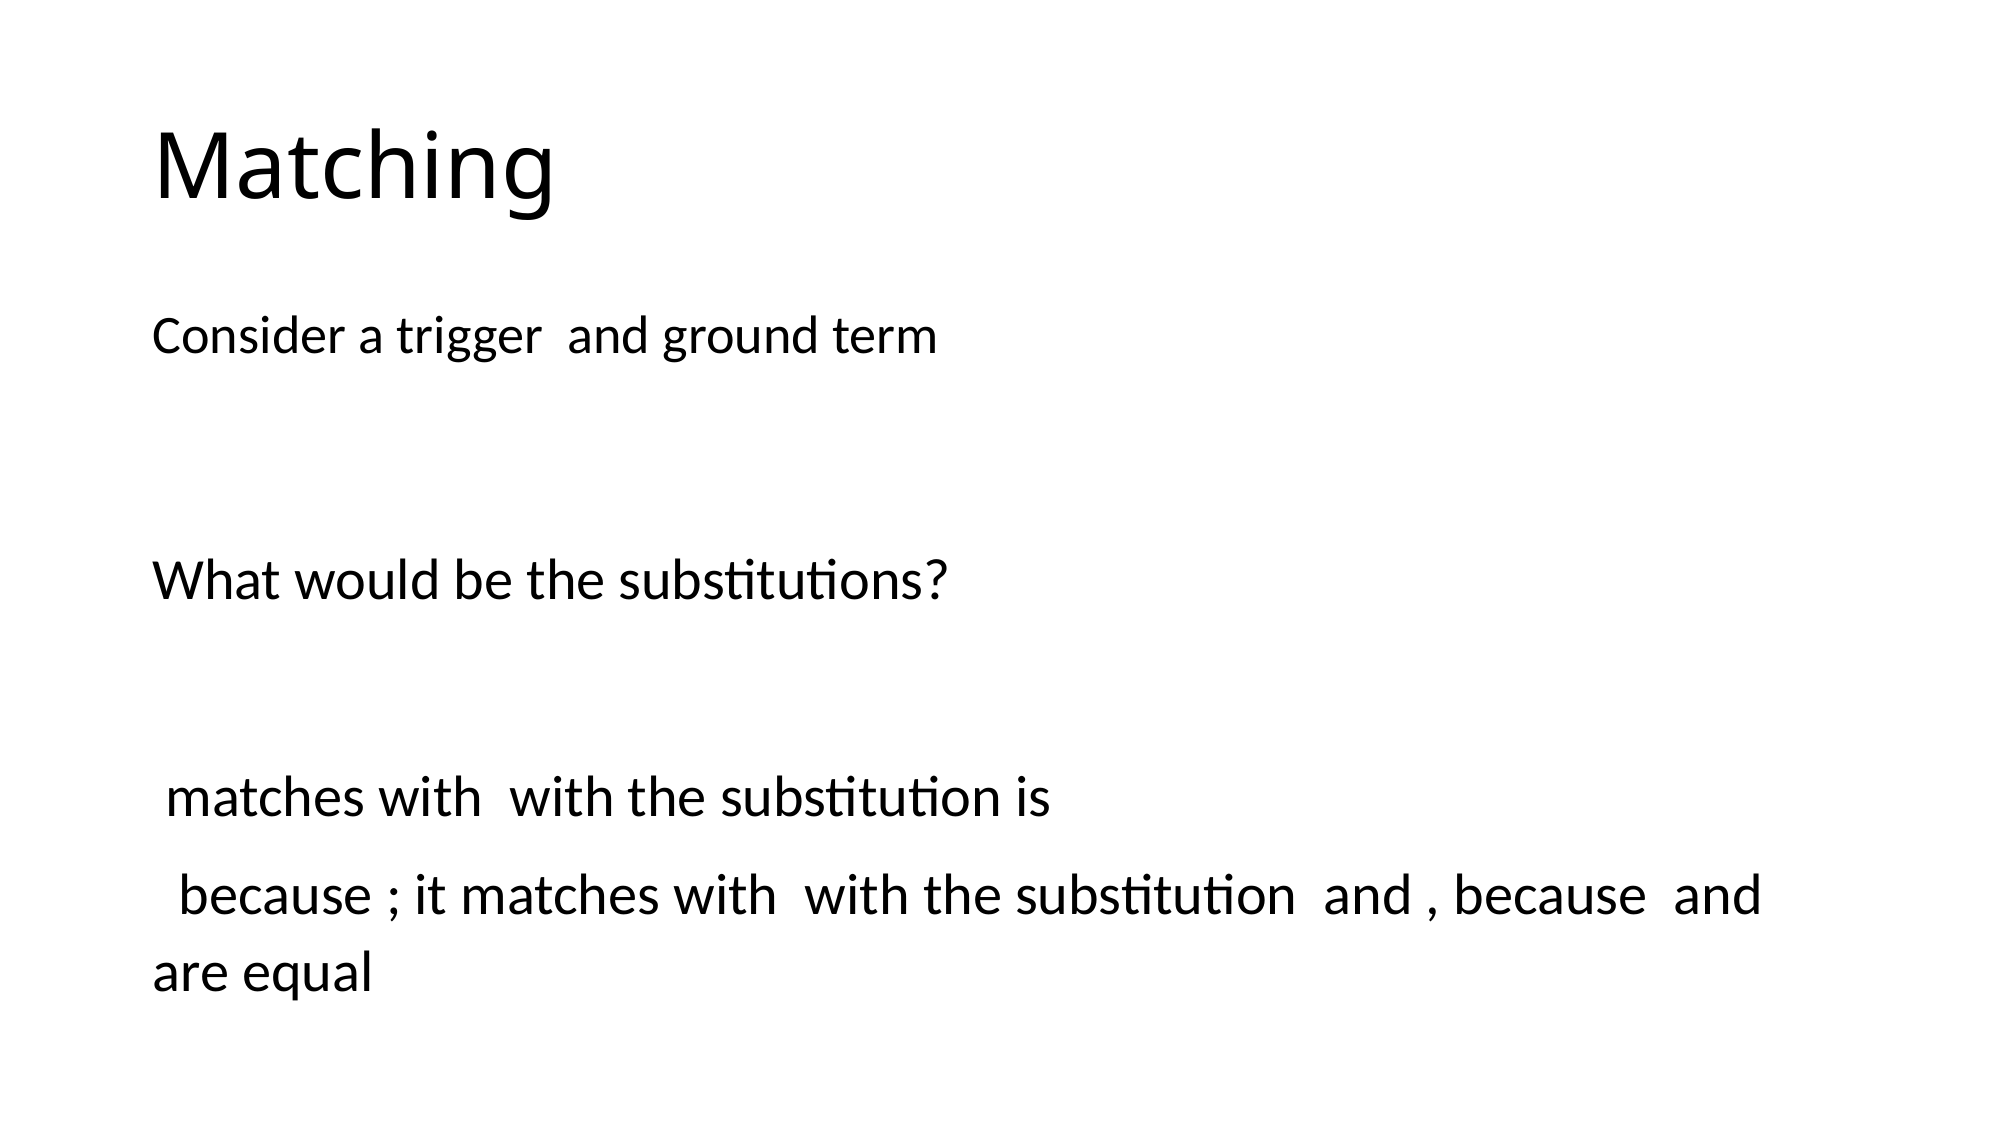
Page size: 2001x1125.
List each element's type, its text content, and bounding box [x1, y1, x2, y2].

title Matching [137, 59, 1863, 278]
